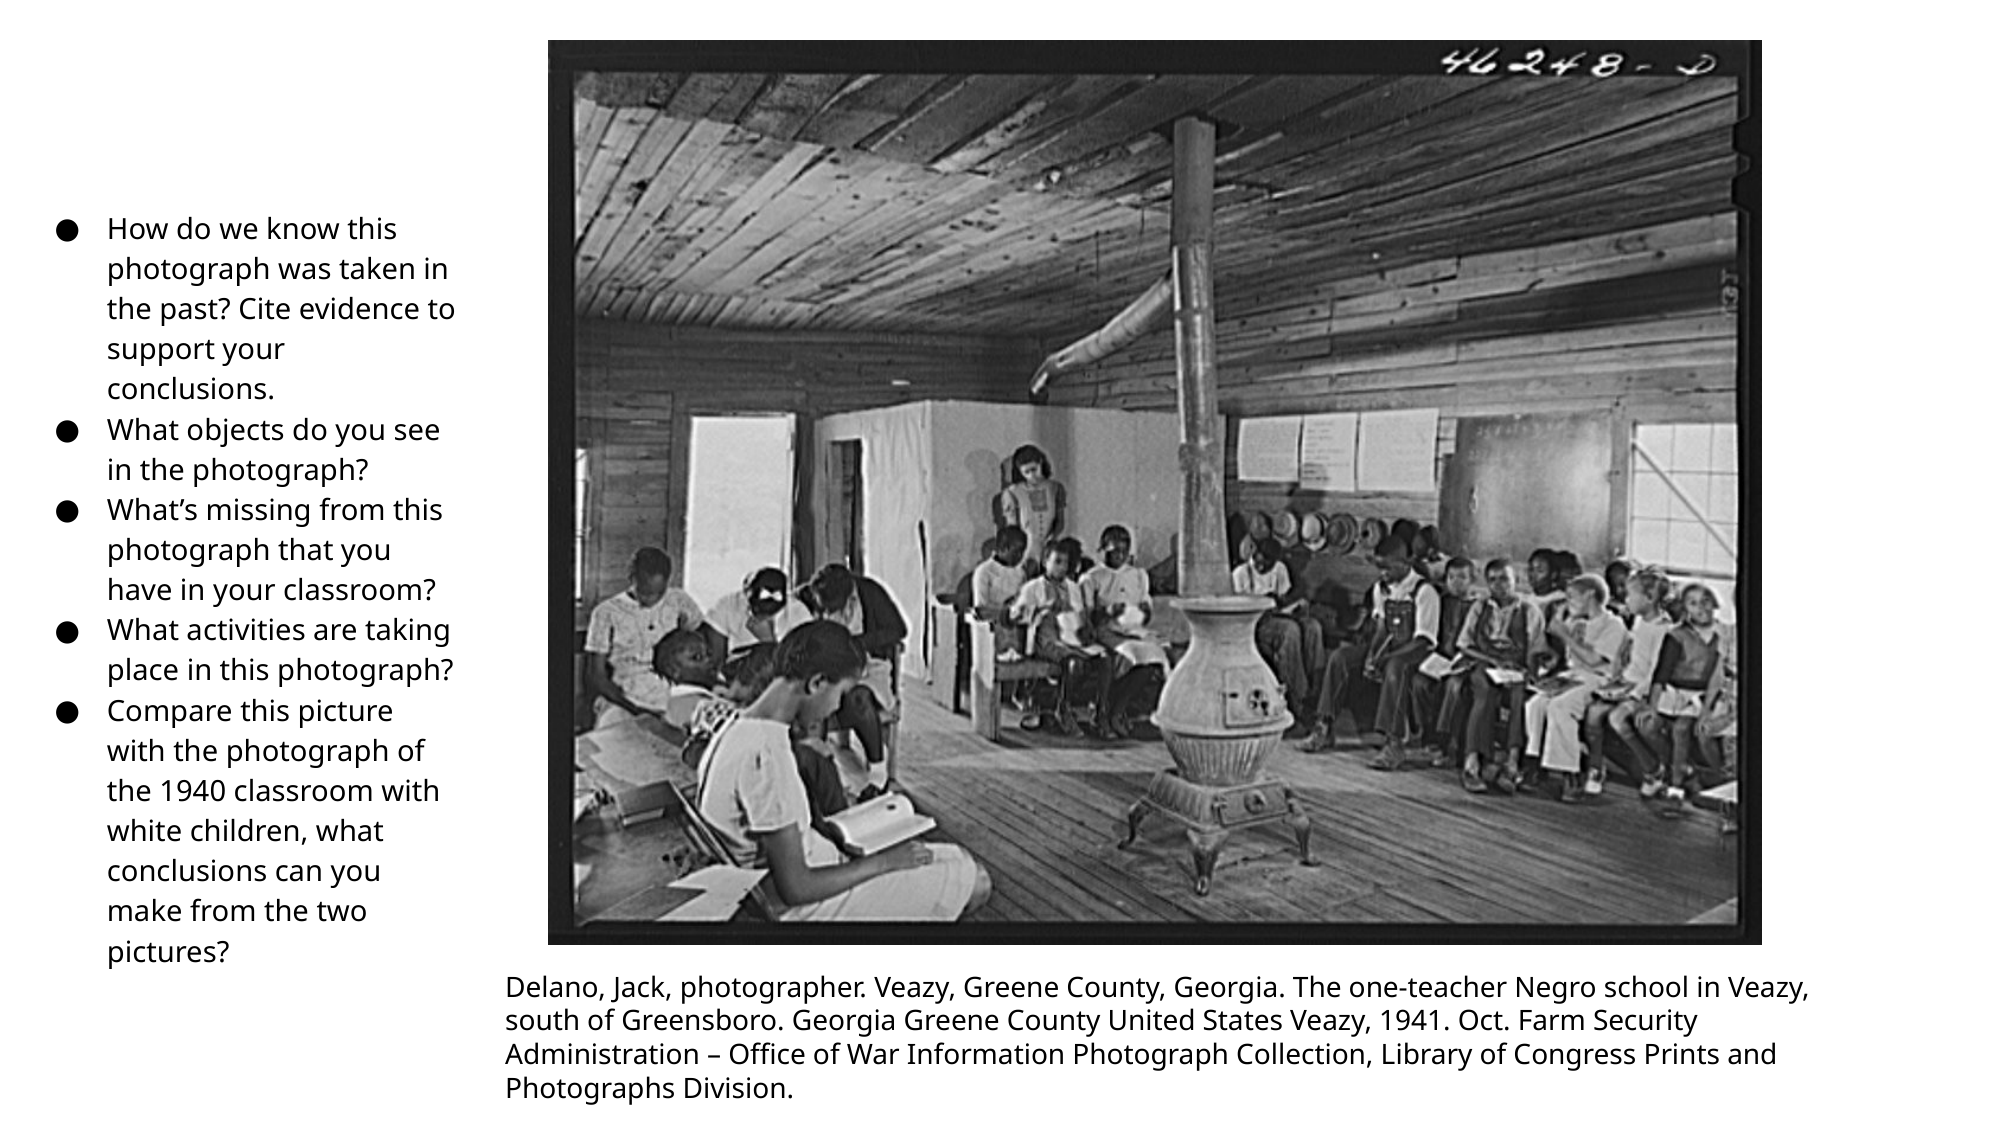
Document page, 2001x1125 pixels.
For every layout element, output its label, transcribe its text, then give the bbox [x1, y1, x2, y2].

title Delano, Jack, photographer. Veazy, Greene County, Georgia. The one-teacher Negro school in Veazy, south of Greensboro. Georgia Greene County United States Veazy, 1941. Oct. Farm Security Administration – Office of War Information Photograph Collection, Library of Congress Prints and Photographs Division. [490, 912, 1891, 1125]
picture [548, 39, 1762, 945]
list How do we know this photograph was taken in the past? Cite evidence to support your conclusions. What objects do you see in the photograph? What’s missing from this photograph that you have in your classroom? What activities are taking place in this photograph? Compare this picture with the photograph of the 1940 classroom with white children, what conclusions can you make from the two pictures? [16, 239, 473, 1037]
